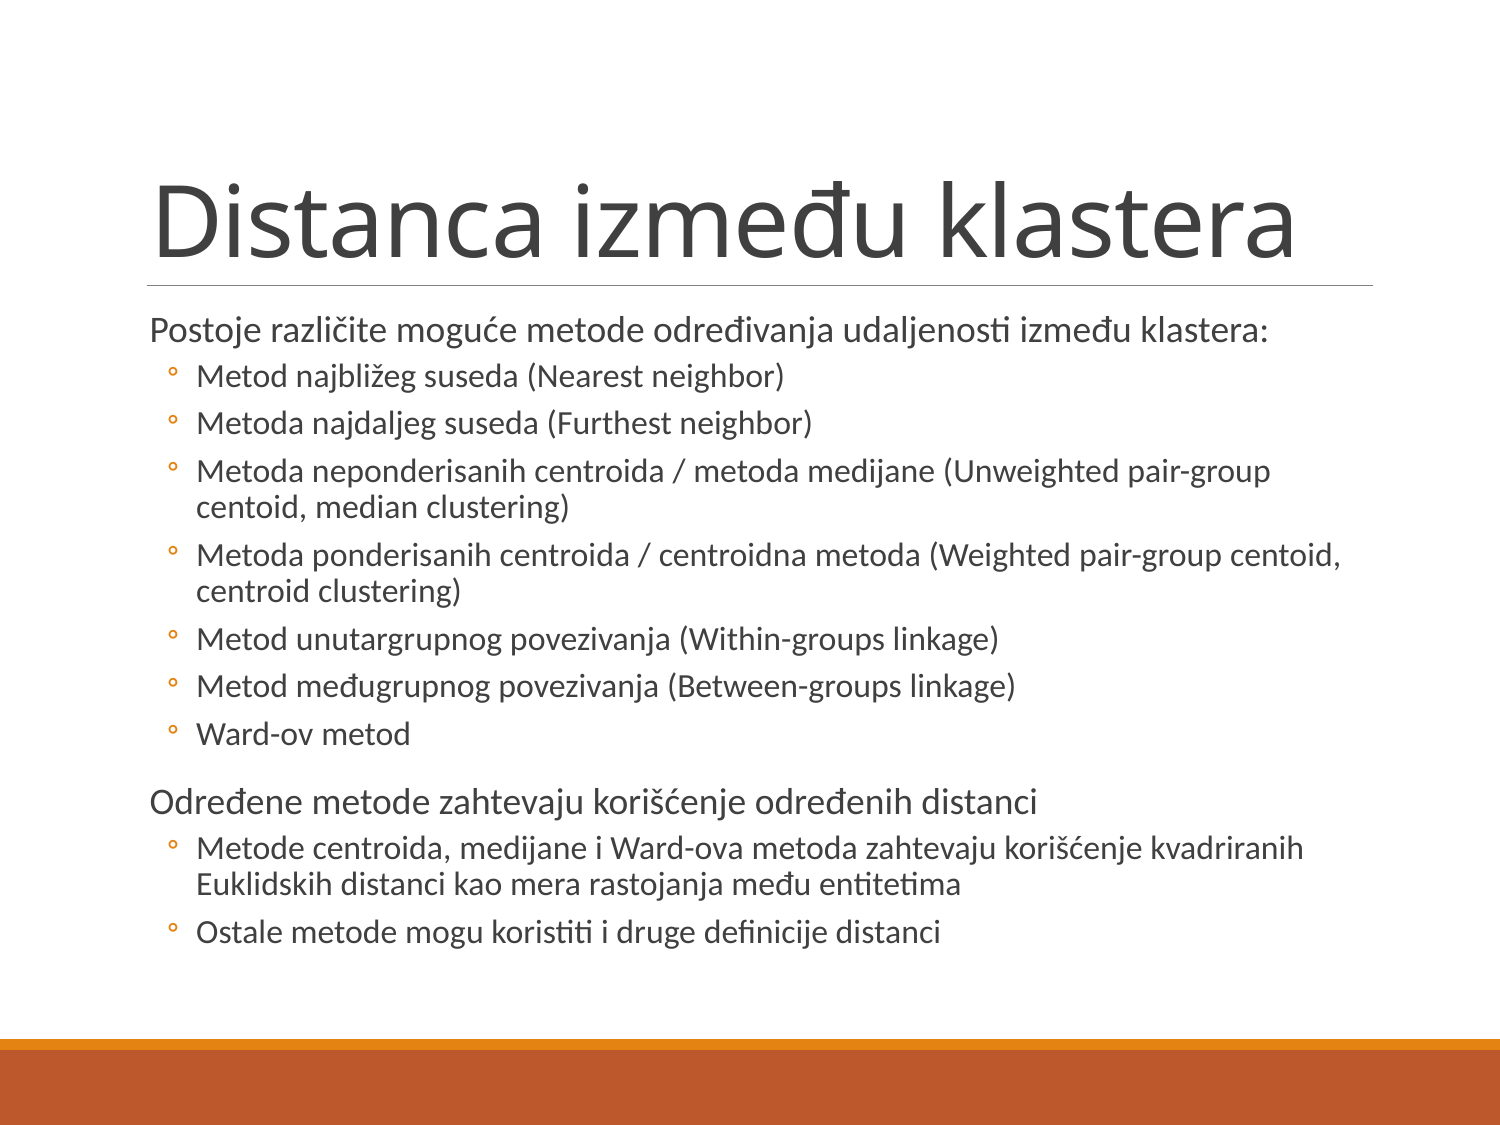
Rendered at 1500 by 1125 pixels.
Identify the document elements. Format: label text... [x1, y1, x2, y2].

list Postoje različite moguće metode određivanja udaljenosti između klastera: Metod najbližeg suseda (Nearest neighbor) Metoda najdaljeg suseda (Furthest neighbor) Metoda neponderisanih centroida / metoda medijane (Unweighted pair-group centoid, median clustering) Metoda ponderisanih centroida / centroidna metoda (Weighted pair-group centoid, centroid clustering) Metod unutargrupnog povezivanja (Within-groups linkage) Metod međugrupnog povezivanja (Between-groups linkage) Ward-ov metod Određene metode zahtevaju korišćenje određenih distanci Metode centroida, medijane i Ward-ova metoda zahtevaju korišćenje kvadriranih Euklidskih distanci kao mera rastojanja među entitetima Ostale metode mogu koristiti i druge definicije distanci [135, 302, 1373, 963]
title Distanca između klastera [135, 47, 1373, 285]
